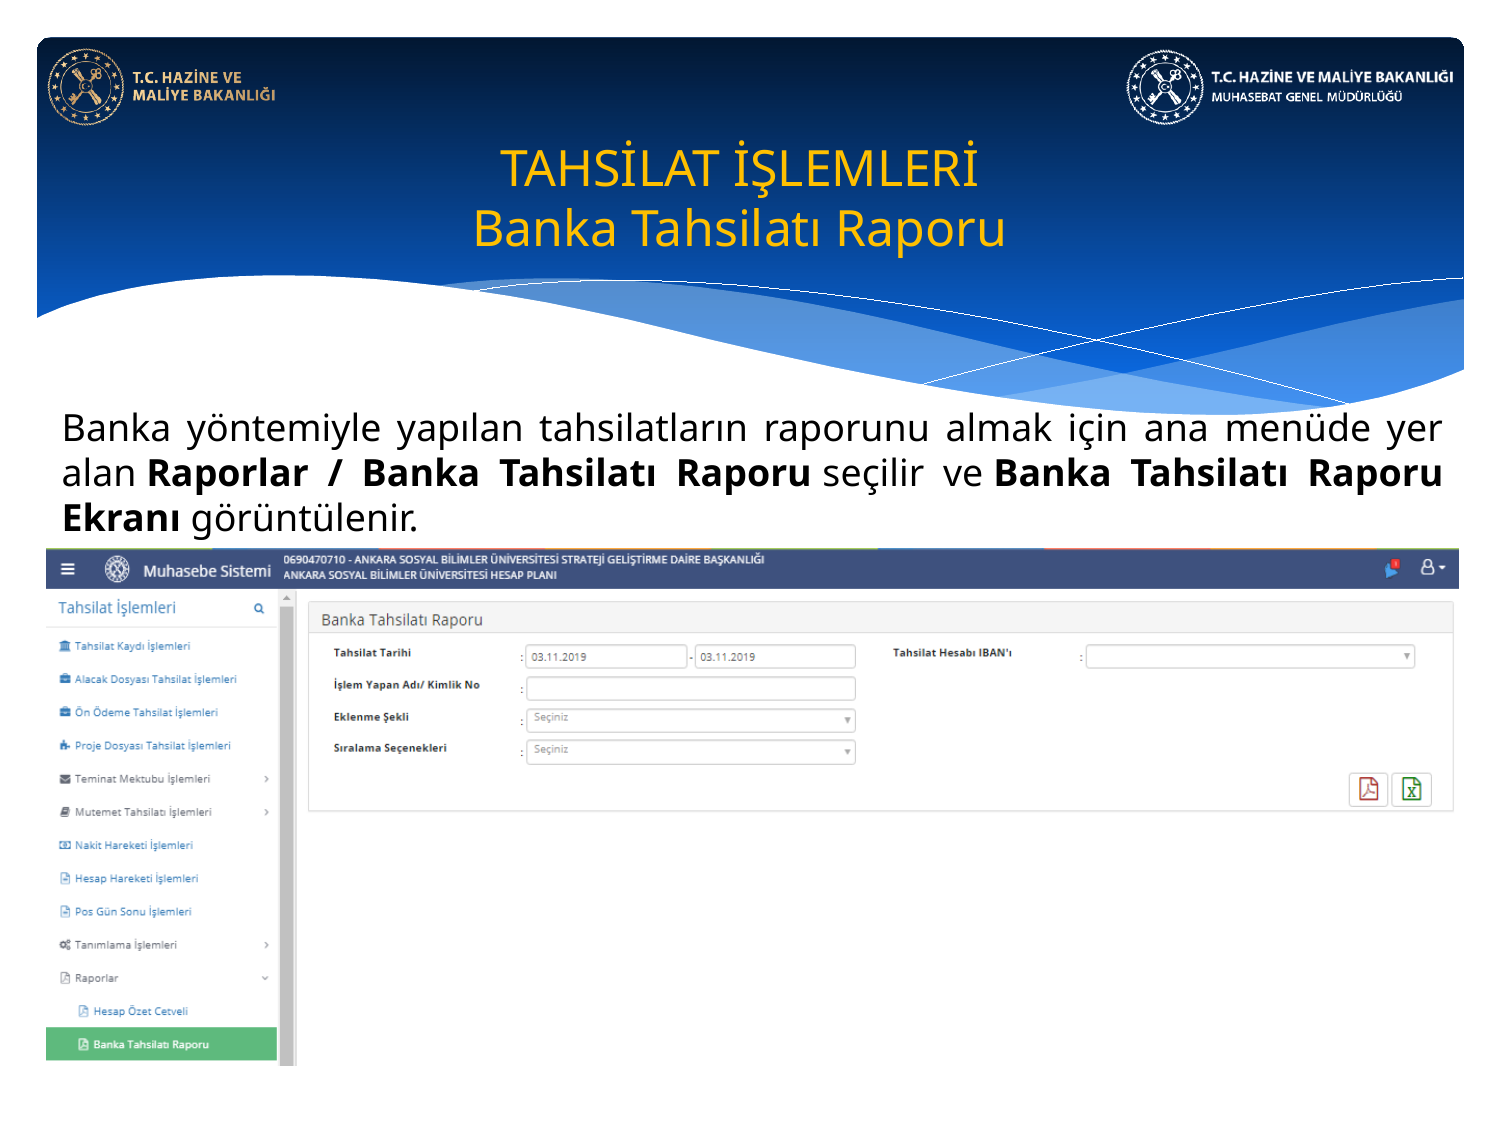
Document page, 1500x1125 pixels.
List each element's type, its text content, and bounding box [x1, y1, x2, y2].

picture [46, 548, 1460, 1066]
picture [1124, 46, 1460, 128]
picture [46, 46, 275, 127]
title TAHSİLAT İŞLEMLERİ Banka Tahsilatı Raporu [64, 101, 1415, 291]
text_box Banka yöntemiyle yapılan tahsilatların raporunu almak için ana menüde yer alan Raporlar / Banka Tahsilatı Raporu seçilir ve Banka Tahsilatı Raporu Ekranı görüntülenir. [46, 397, 1459, 547]
